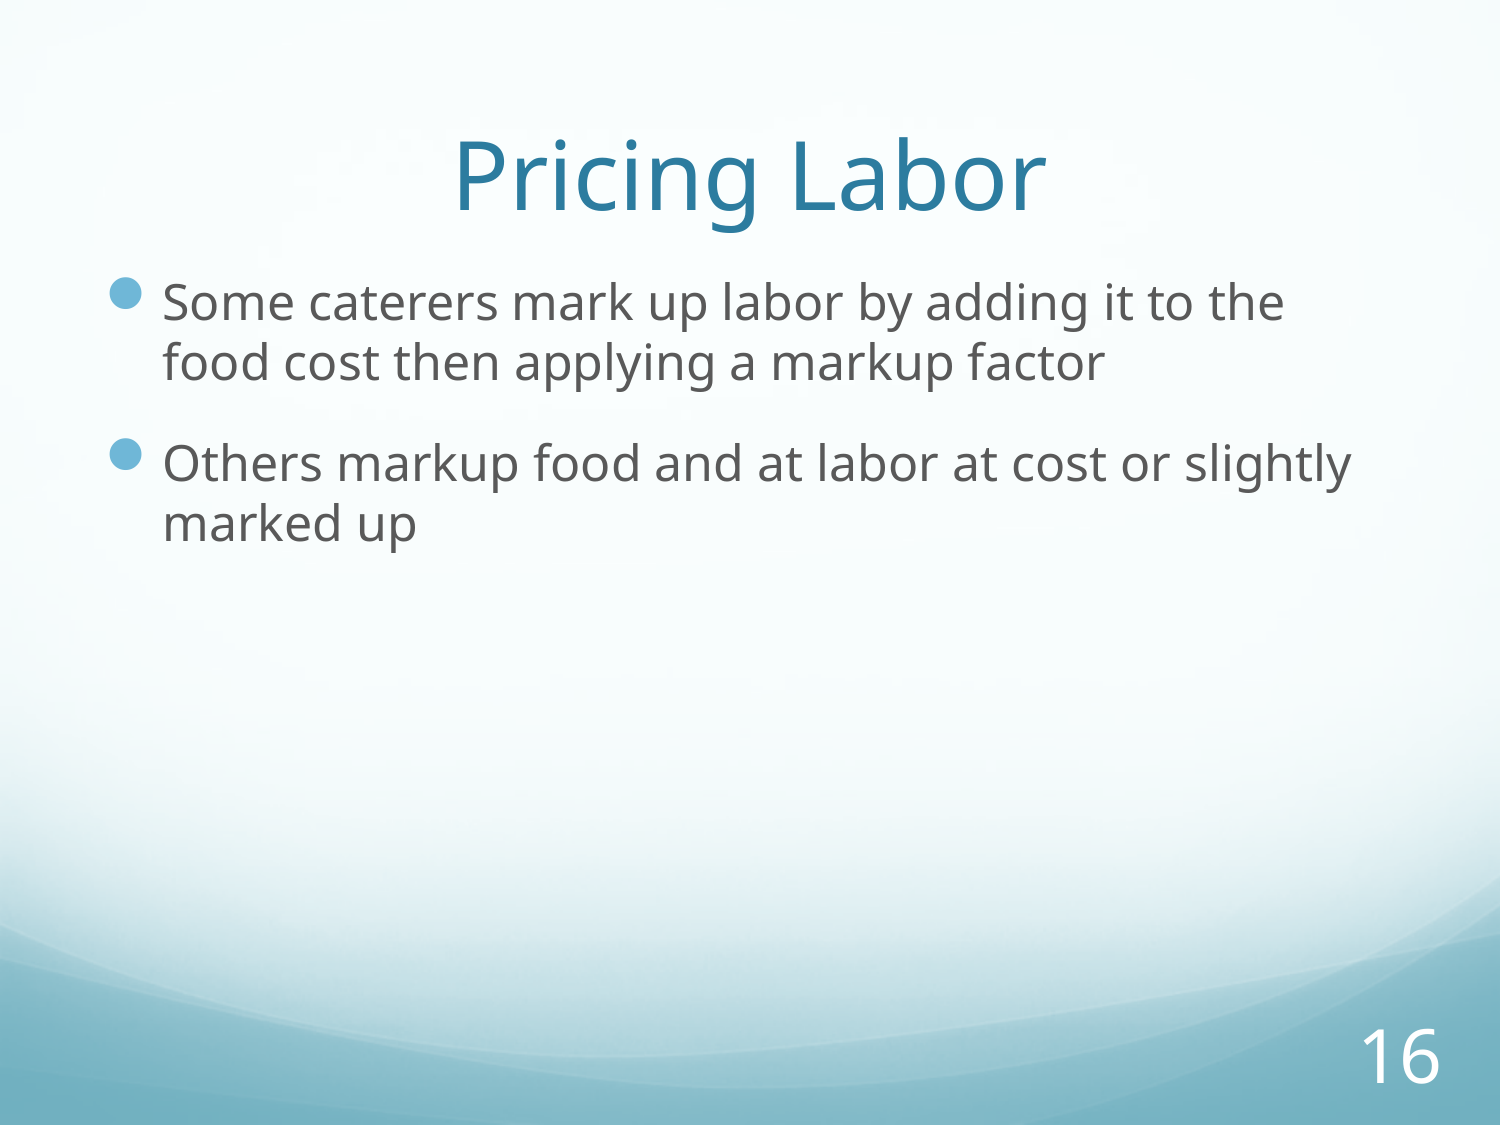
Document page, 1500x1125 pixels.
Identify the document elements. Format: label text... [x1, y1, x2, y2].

list Some caterers mark up labor by adding it to the food cost then applying a markup factor Others markup food and at labor at cost or slightly marked up [90, 262, 1410, 975]
slide_number 16 [1295, 1029, 1459, 1090]
title Pricing Labor [90, 17, 1410, 237]
